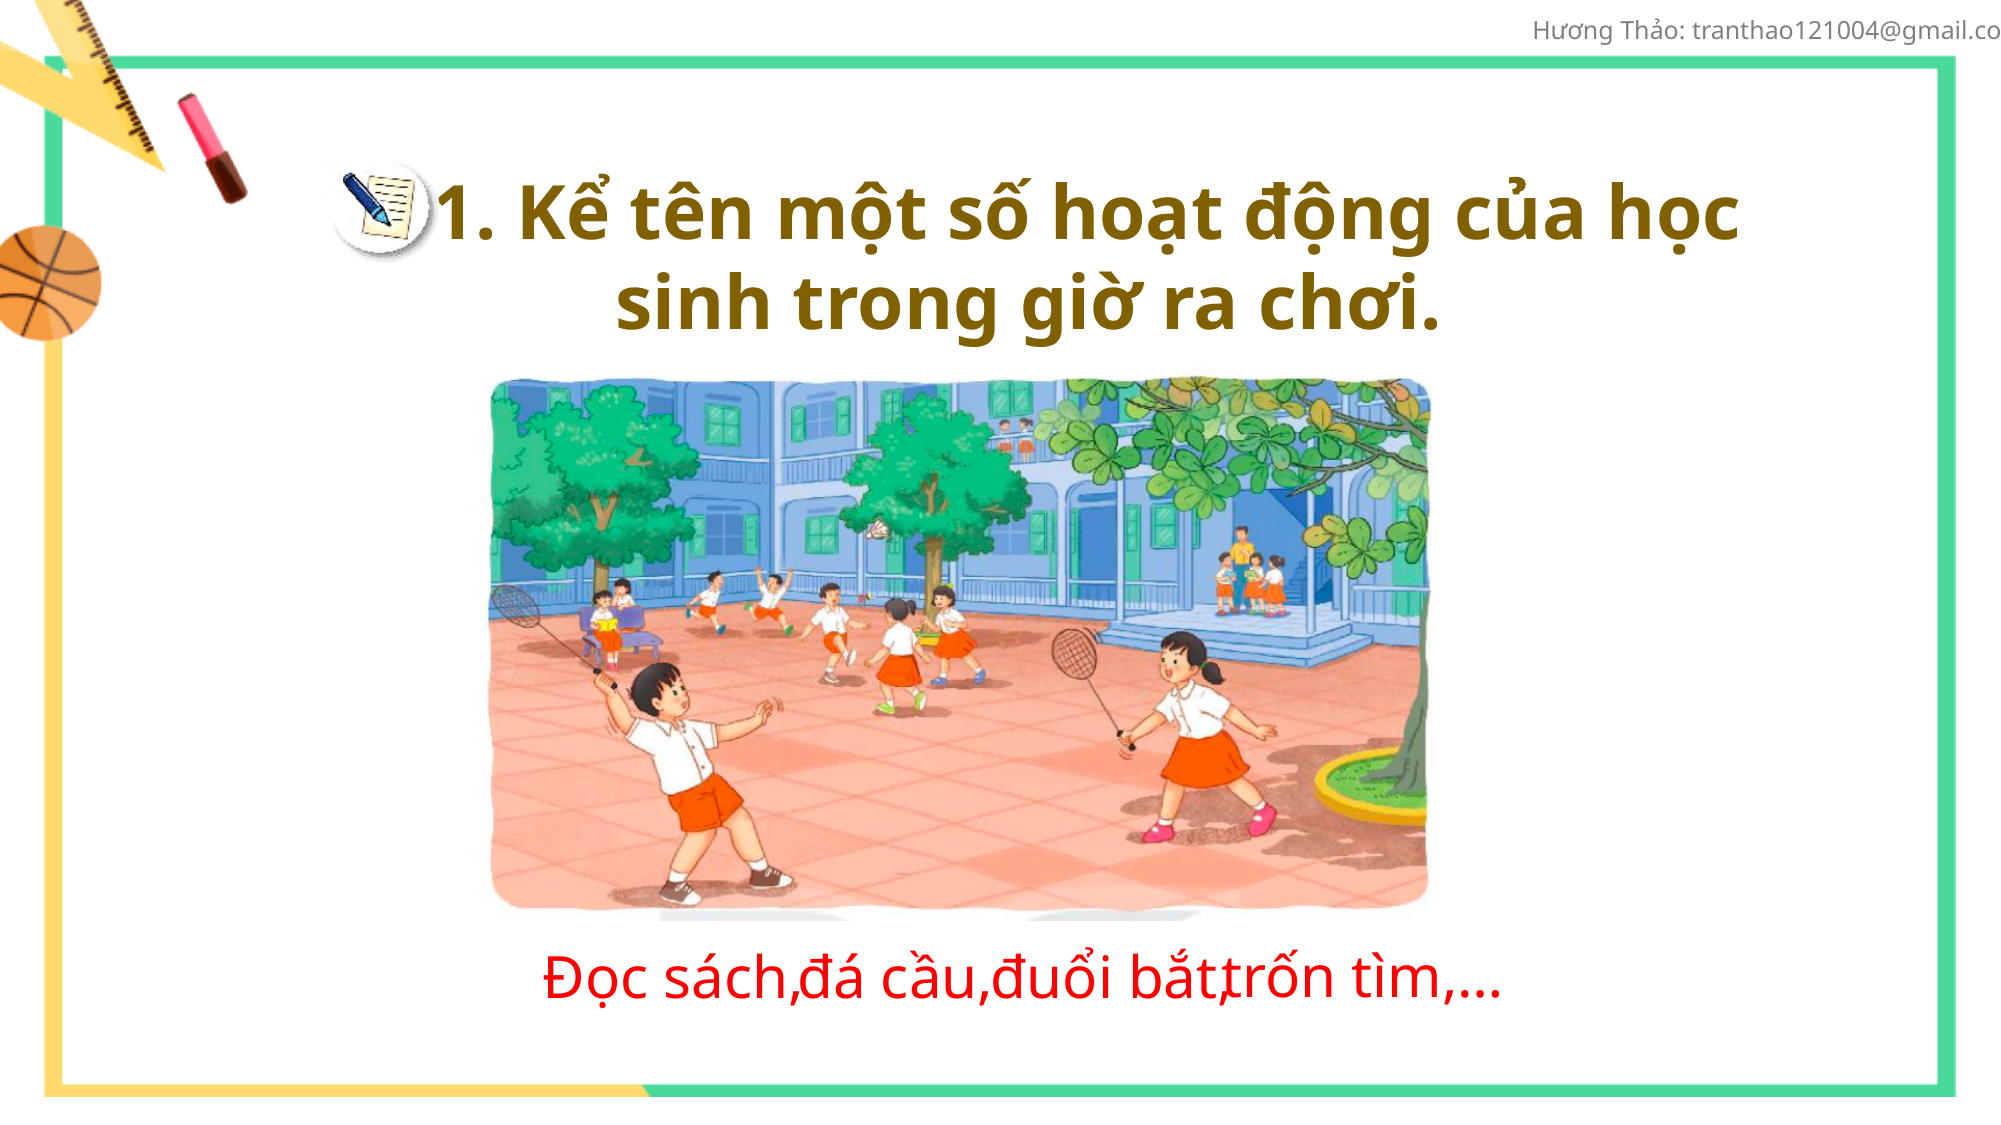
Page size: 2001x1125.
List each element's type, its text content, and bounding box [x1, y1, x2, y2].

text_box trốn tìm,… [1206, 931, 1680, 1017]
text_box đá cầu, [782, 933, 976, 1018]
picture [0, 0, 1954, 1097]
text_box 1. Kể tên một số hoạt động của học sinh trong giờ ra chơi. [288, 157, 1770, 352]
text_box đuổi bắt, [976, 933, 1346, 1018]
text_box Đọc sách, [528, 933, 782, 1018]
